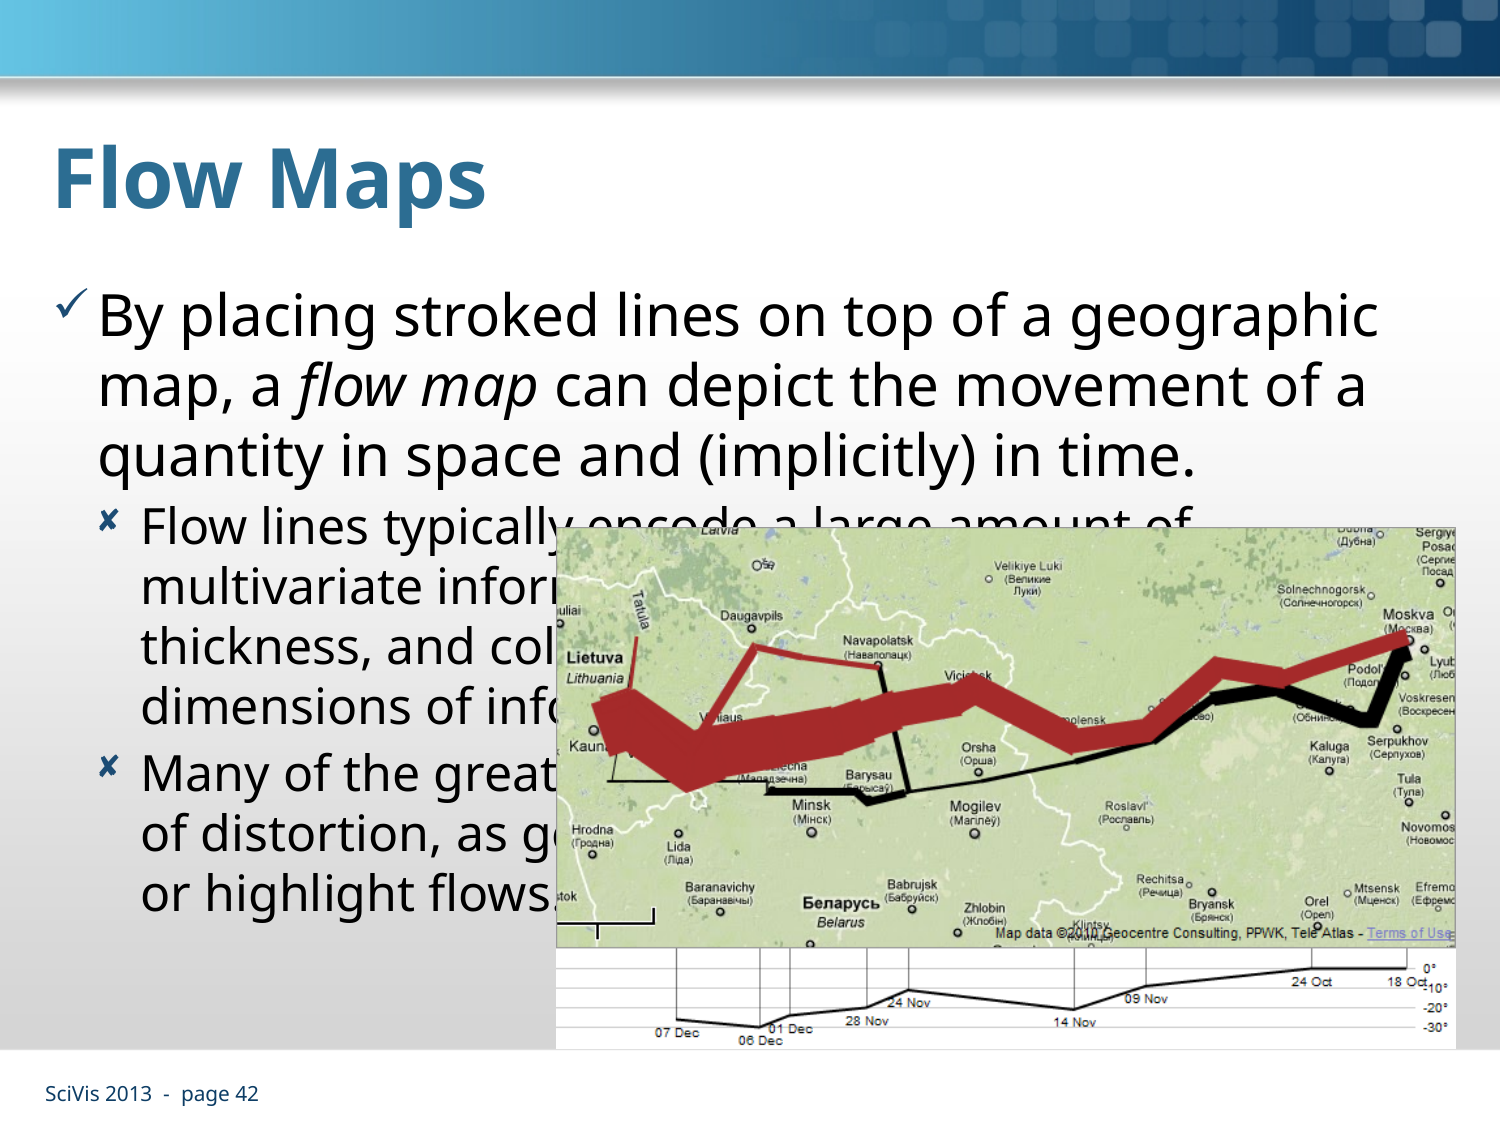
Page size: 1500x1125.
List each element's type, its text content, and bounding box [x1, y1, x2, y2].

picture [0, 0, 1500, 1125]
list By placing stroked lines on top of a geographic map, a flow map can depict the movement of a quantity in space and (implicitly) in time. Flow lines typically encode a large amount of multivariate information: path points, direction, line thickness, and color can all be used to present dimensions of information to the viewer. Many of the greatest flow maps also involve subtle uses of distortion, as geography is bended to accommodate or highlight flows. [52, 271, 1451, 1019]
footer SciVis 2013 - page 42 [30, 1073, 484, 1115]
title Flow Maps [51, 125, 1449, 236]
